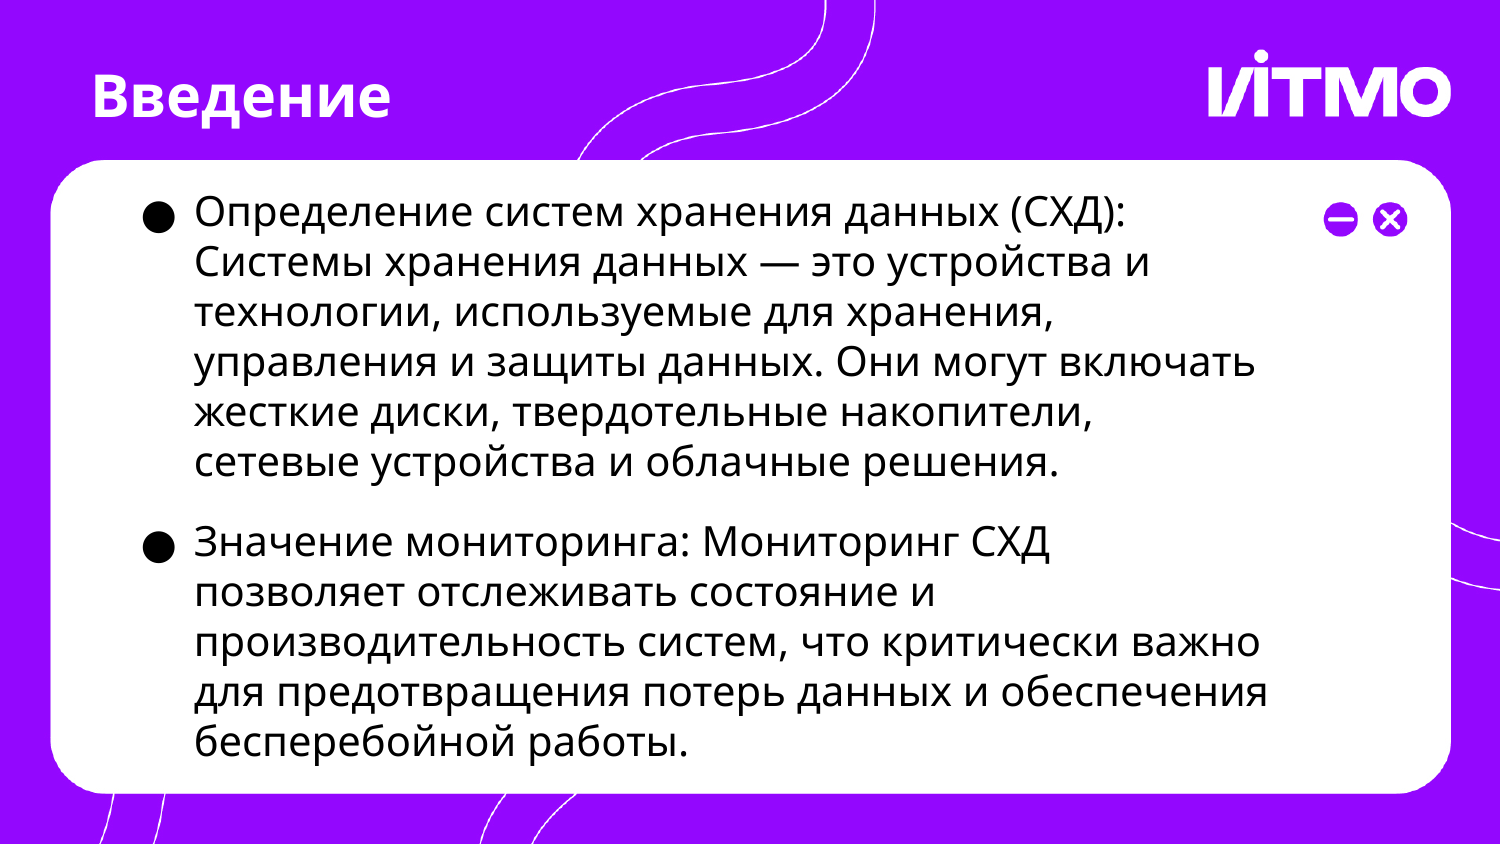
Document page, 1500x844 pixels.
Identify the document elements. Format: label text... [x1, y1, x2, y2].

picture [0, 0, 1500, 844]
list Определение систем хранения данных (СХД): Системы хранения данных — это устройства и технологии, используемые для хранения, управления и защиты данных. Они могут включать жесткие диски, твердотельные накопители, сетевые устройства и облачные решения. Значение мониторинга: Мониторинг СХД позволяет отслеживать состояние и производительность систем, что критически важно для предотвращения потерь данных и обеспечения бесперебойной работы. [107, 177, 1285, 773]
title Введение [75, 50, 1195, 137]
